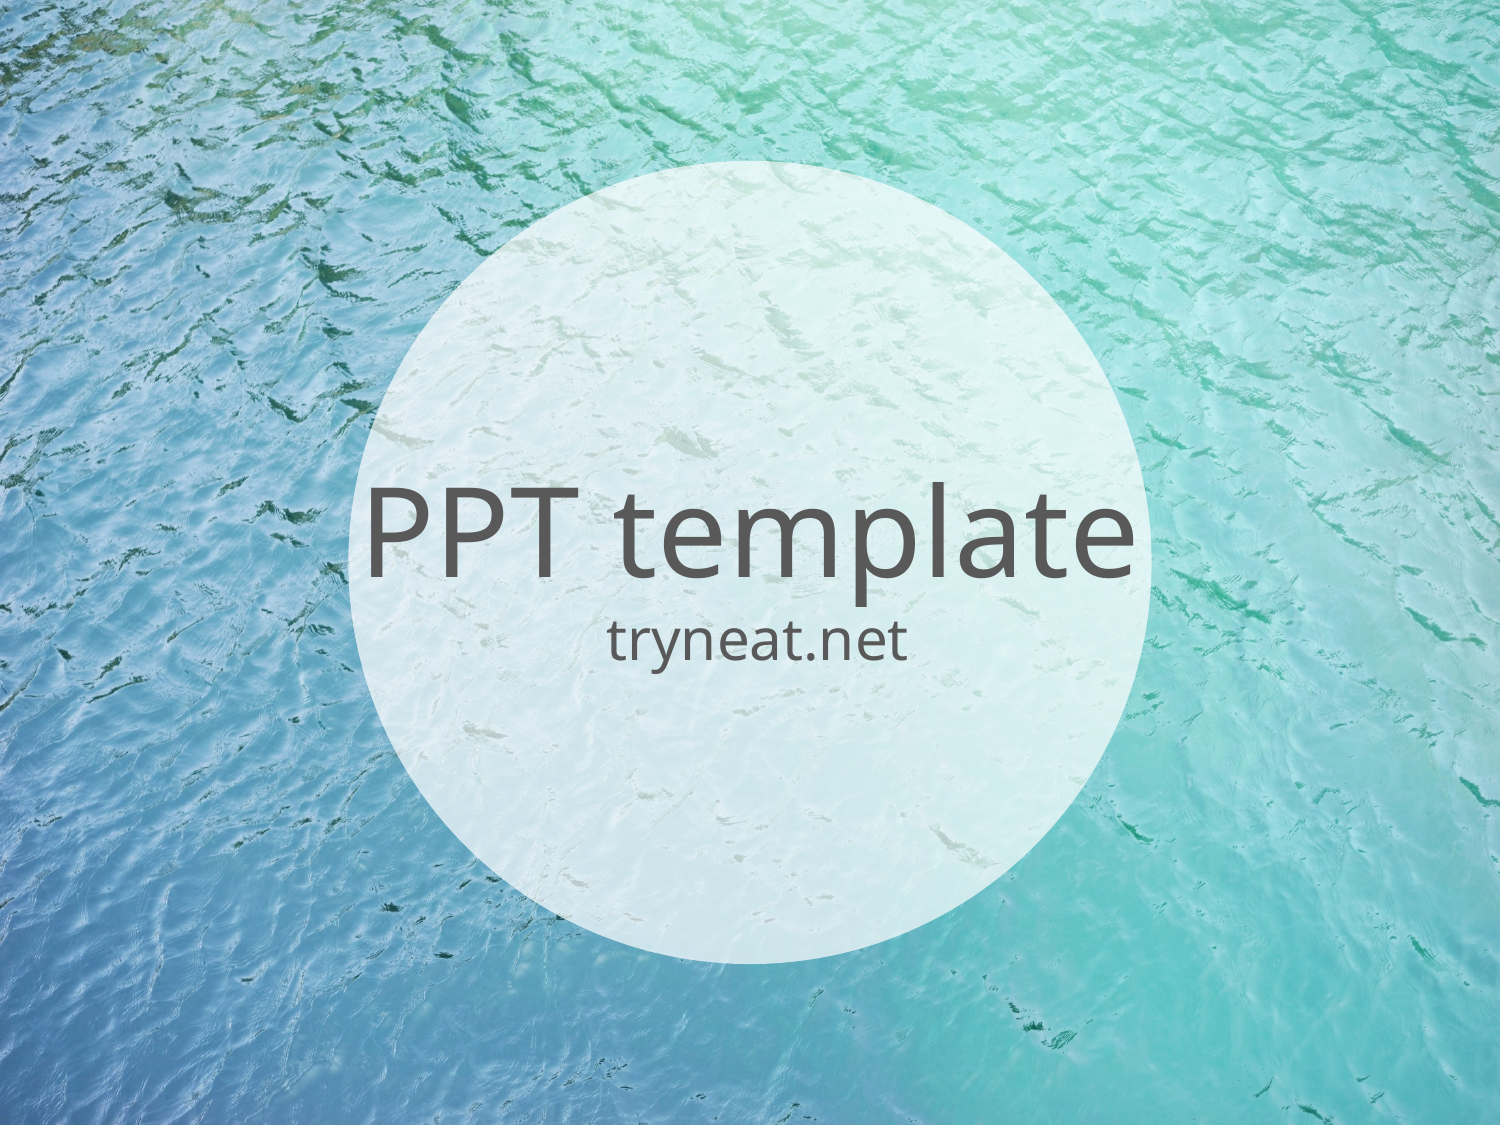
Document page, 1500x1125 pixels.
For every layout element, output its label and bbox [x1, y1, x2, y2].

text_box [0, 0, 1500, 1125]
